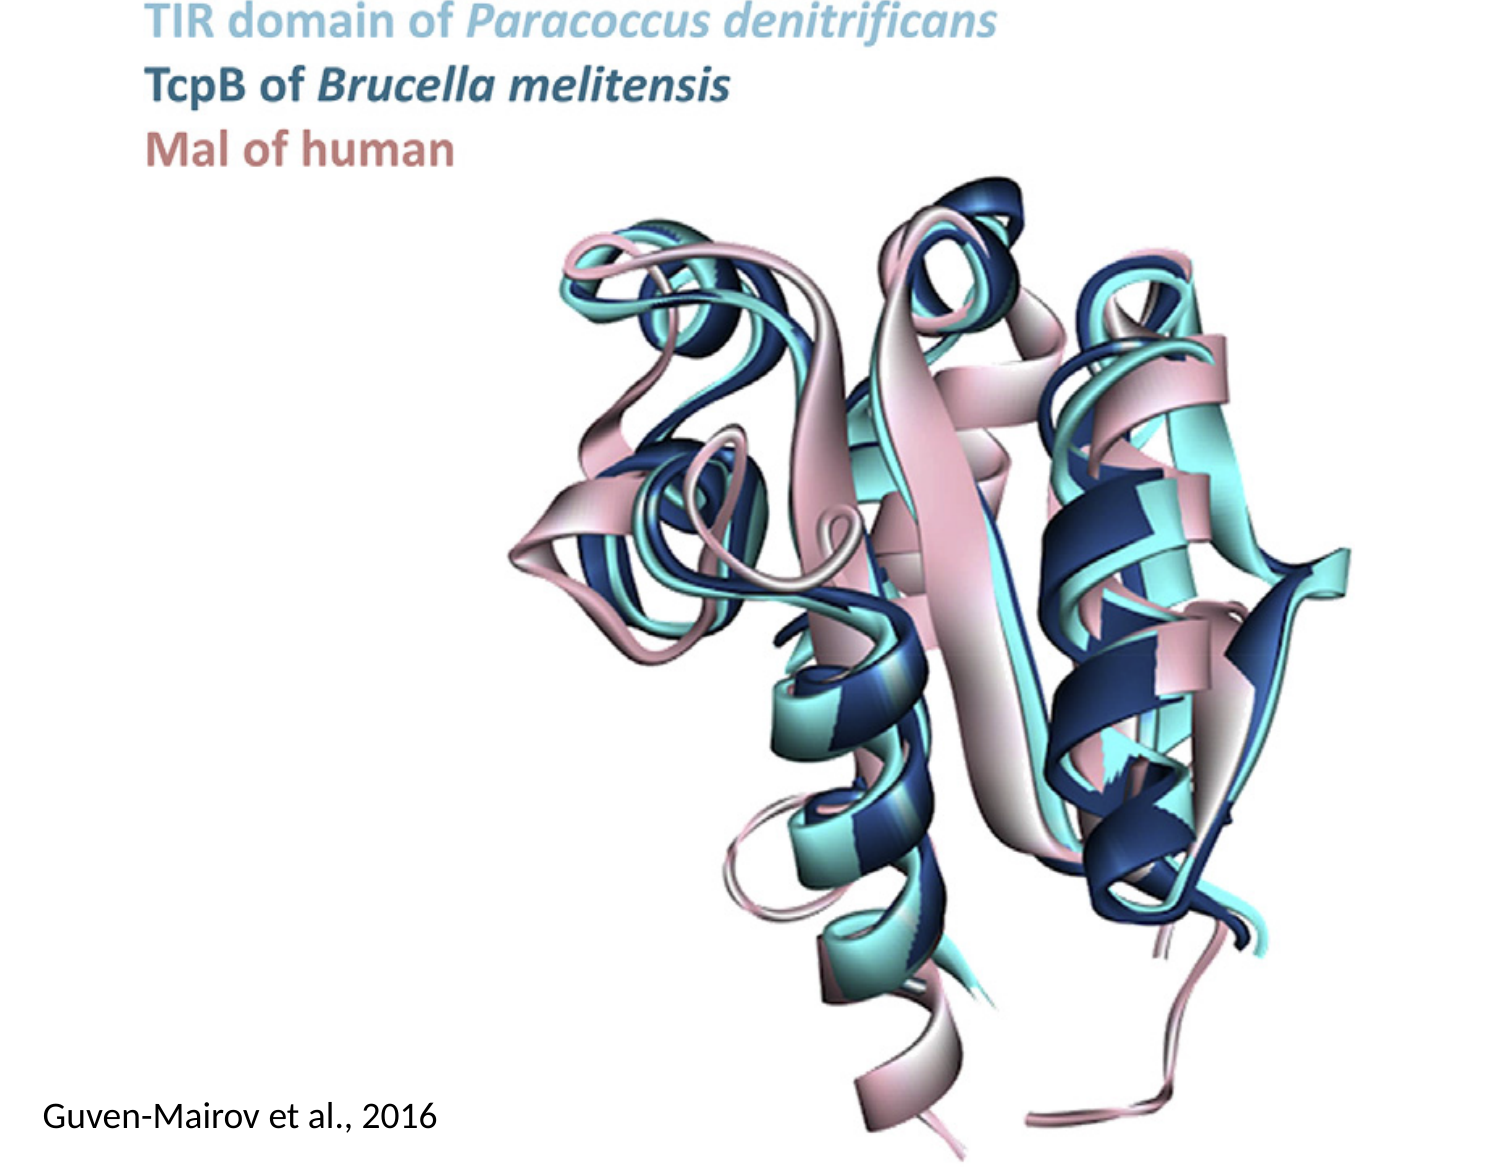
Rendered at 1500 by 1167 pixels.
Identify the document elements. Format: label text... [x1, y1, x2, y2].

picture [143, 0, 1355, 1167]
text_box Guven-Mairov et al., 2016 [27, 1083, 138, 1144]
